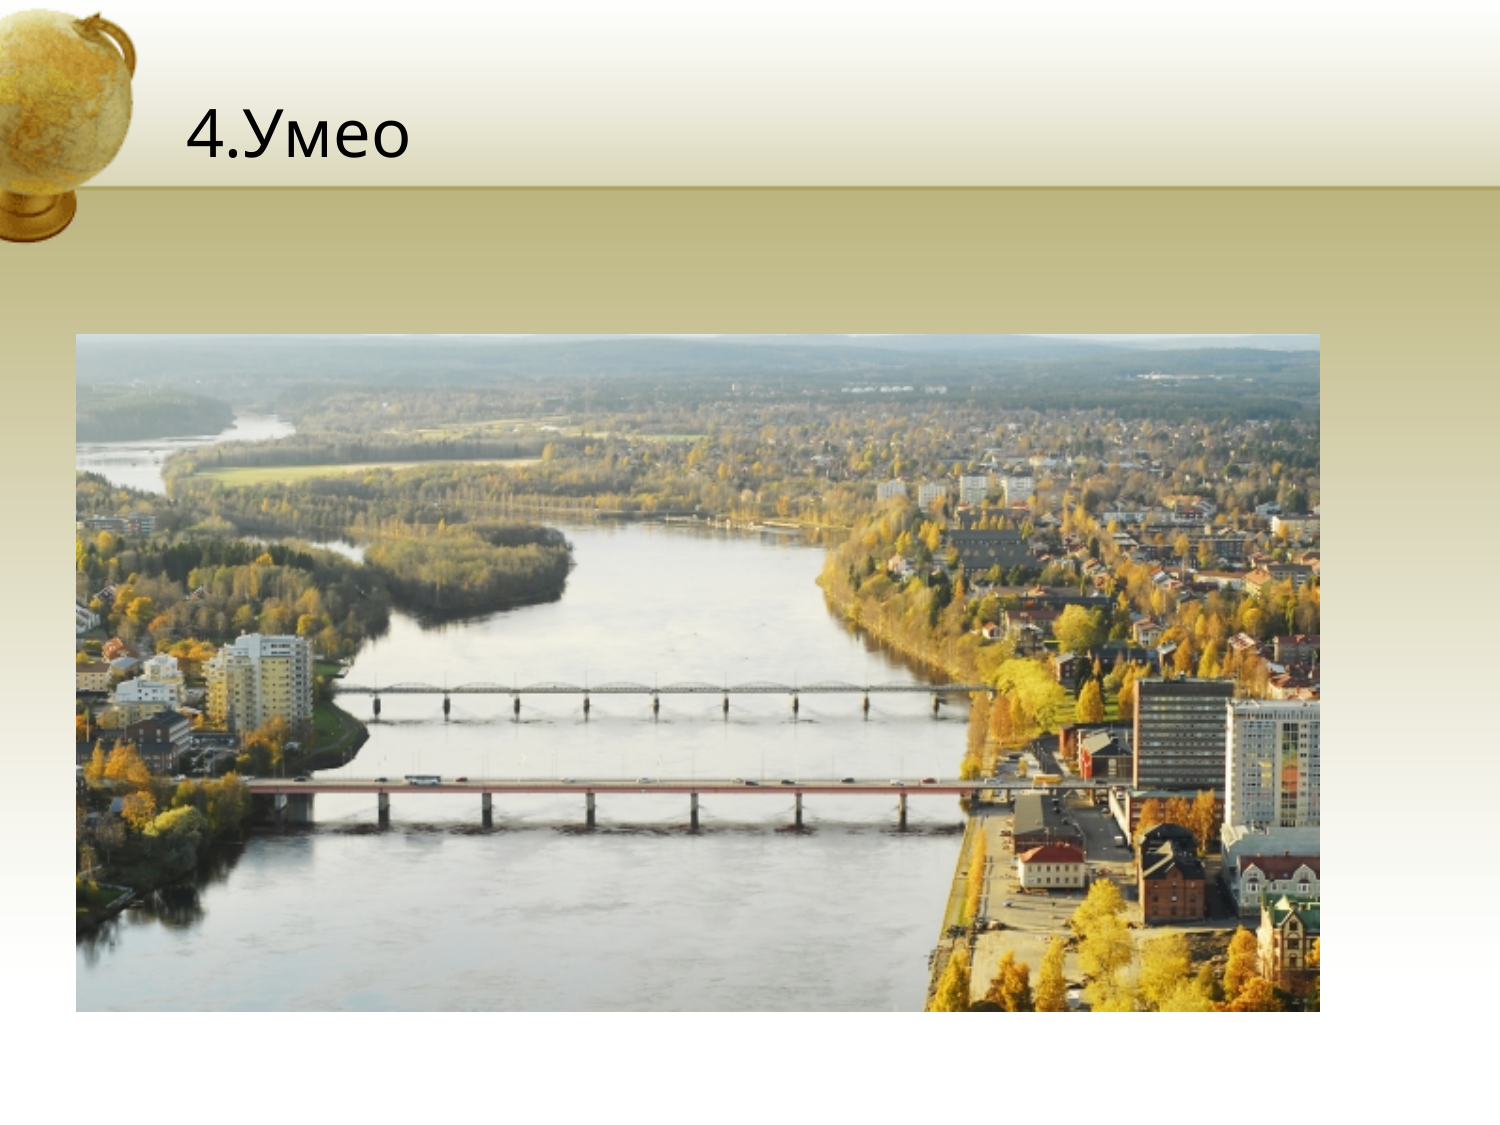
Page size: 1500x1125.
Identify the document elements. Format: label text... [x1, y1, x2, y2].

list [76, 334, 1320, 1012]
title 4.Умео [171, 36, 1436, 179]
picture [0, 0, 1500, 1125]
